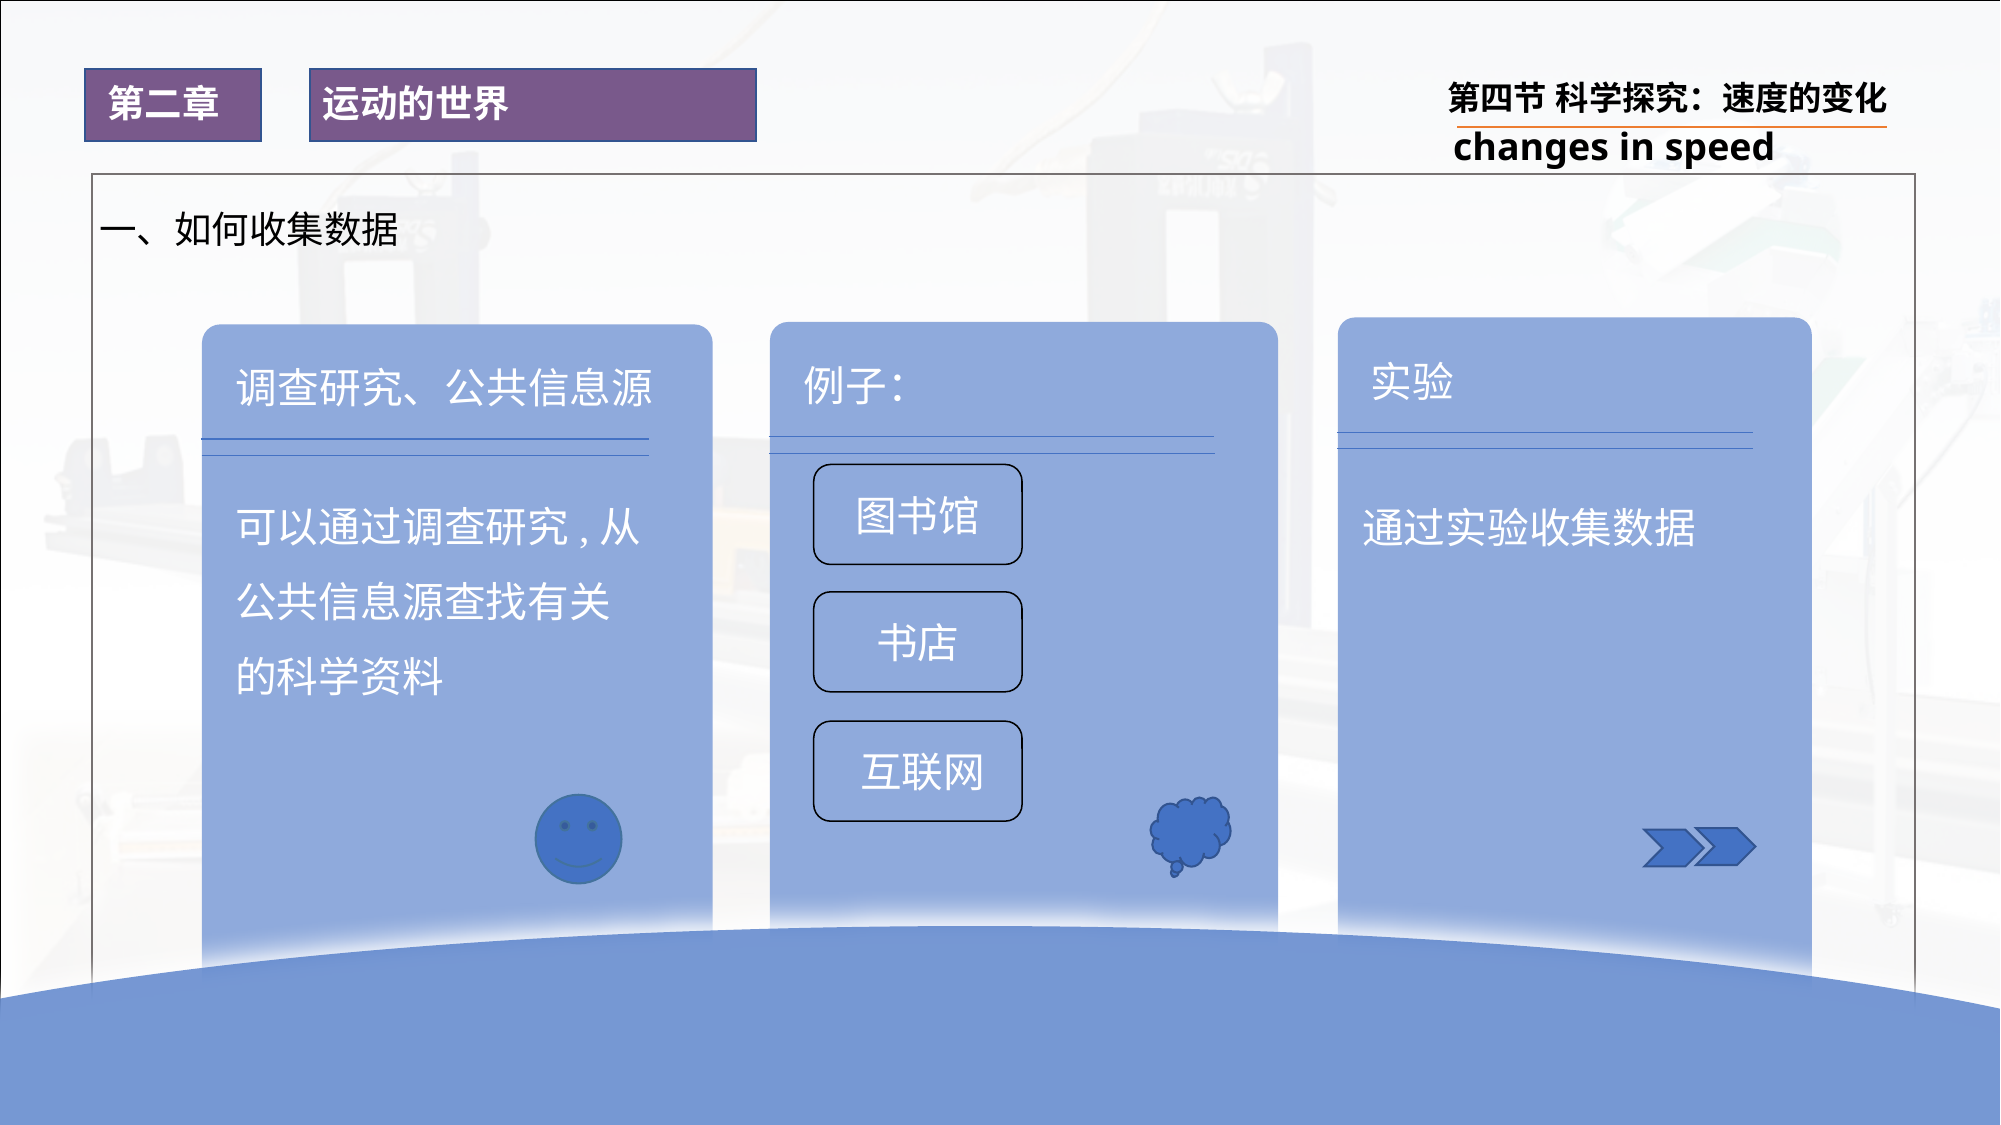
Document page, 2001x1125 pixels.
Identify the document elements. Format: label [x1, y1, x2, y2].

text_box [84, 69, 757, 141]
picture [0, 0, 2000, 889]
text_box [0, 889, 2000, 1125]
text_box [768, 321, 1279, 889]
text_box [1336, 317, 1812, 889]
text_box [200, 324, 713, 889]
